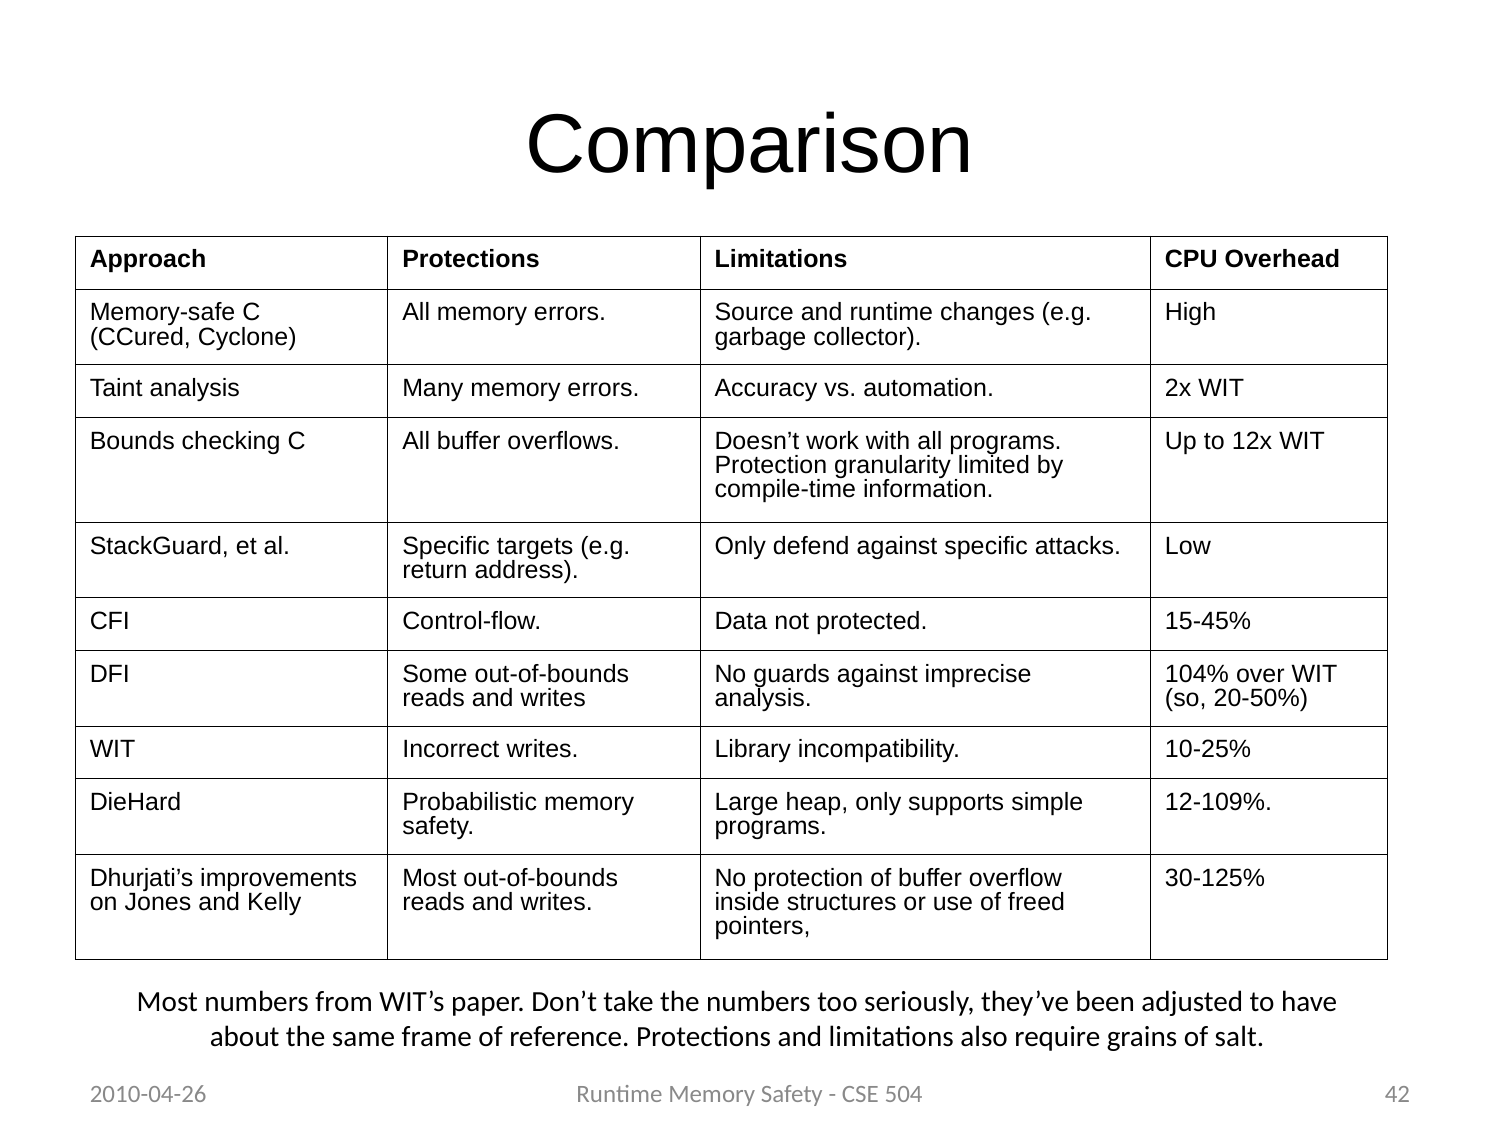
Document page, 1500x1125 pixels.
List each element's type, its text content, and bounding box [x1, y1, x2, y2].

table_cell Specific targets (e.g. return address). [388, 523, 700, 597]
text_box Most numbers from WIT’s paper. Don’t take the numbers too seriously, they’ve been adjusted to have about the same frame of reference. Protections and limitations also require grains of salt. [87, 974, 1388, 1061]
table_cell DieHard [76, 779, 387, 854]
table_cell Incorrect writes. [388, 727, 700, 778]
table_cell Only defend against specific attacks. [701, 523, 1150, 597]
table_cell Accuracy vs. automation. [701, 365, 1150, 417]
table_cell 30-125% [1151, 855, 1387, 959]
table_cell DFI [76, 651, 387, 726]
table_header Protections [388, 237, 700, 289]
table_cell No guards against imprecise analysis. [701, 651, 1150, 726]
table_cell Probabilistic memory safety. [388, 779, 700, 854]
table_cell 104% over WIT (so, 20-50%) [1151, 651, 1387, 726]
table_cell High [1151, 290, 1387, 364]
table_cell 15-45% [1151, 598, 1387, 650]
table_cell Large heap, only supports simple programs. [701, 779, 1150, 854]
table_cell Up to 12x WIT [1151, 418, 1387, 522]
table_cell Control-flow. [388, 598, 700, 650]
table_cell Source and runtime changes (e.g. garbage collector). [701, 290, 1150, 364]
table_cell StackGuard, et al. [76, 523, 387, 597]
table_cell Some out-of-bounds reads and writes [388, 651, 700, 726]
table_cell All memory errors. [388, 290, 700, 364]
table_cell WIT [76, 727, 387, 778]
table_cell Doesn’t work with all programs. Protection granularity limited by compile-time information. [701, 418, 1150, 522]
table_cell Library incompatibility. [701, 727, 1150, 778]
table_cell 10-25% [1151, 727, 1387, 778]
table_cell 2x WIT [1151, 365, 1387, 417]
table_cell 12-109%. [1151, 779, 1387, 854]
table_header Limitations [701, 237, 1150, 289]
table_cell Bounds checking C [76, 418, 387, 522]
table_cell Many memory errors. [388, 365, 700, 417]
table_header CPU Overhead [1151, 237, 1387, 289]
table_cell CFI [76, 598, 387, 650]
table_cell Low [1151, 523, 1387, 597]
table_cell Taint analysis [76, 365, 387, 417]
table_cell Most out-of-bounds reads and writes. [388, 855, 700, 959]
table_header Approach [76, 237, 387, 289]
table_cell All buffer overflows. [388, 418, 700, 522]
table_cell Data not protected. [701, 598, 1150, 650]
table_cell Dhurjati’s improvements on Jones and Kelly [76, 855, 387, 959]
text_box Comparison [74, 45, 1425, 233]
text_box 42 [1074, 1062, 1425, 1123]
text_box Runtime Memory Safety - CSE 504 [512, 1062, 988, 1123]
table_cell No protection of buffer overflow inside structures or use of freed pointers, [701, 855, 1150, 959]
table_cell Memory-safe C (CCured, Cyclone) [76, 290, 387, 364]
text_box 2010-04-26 [75, 1062, 425, 1123]
